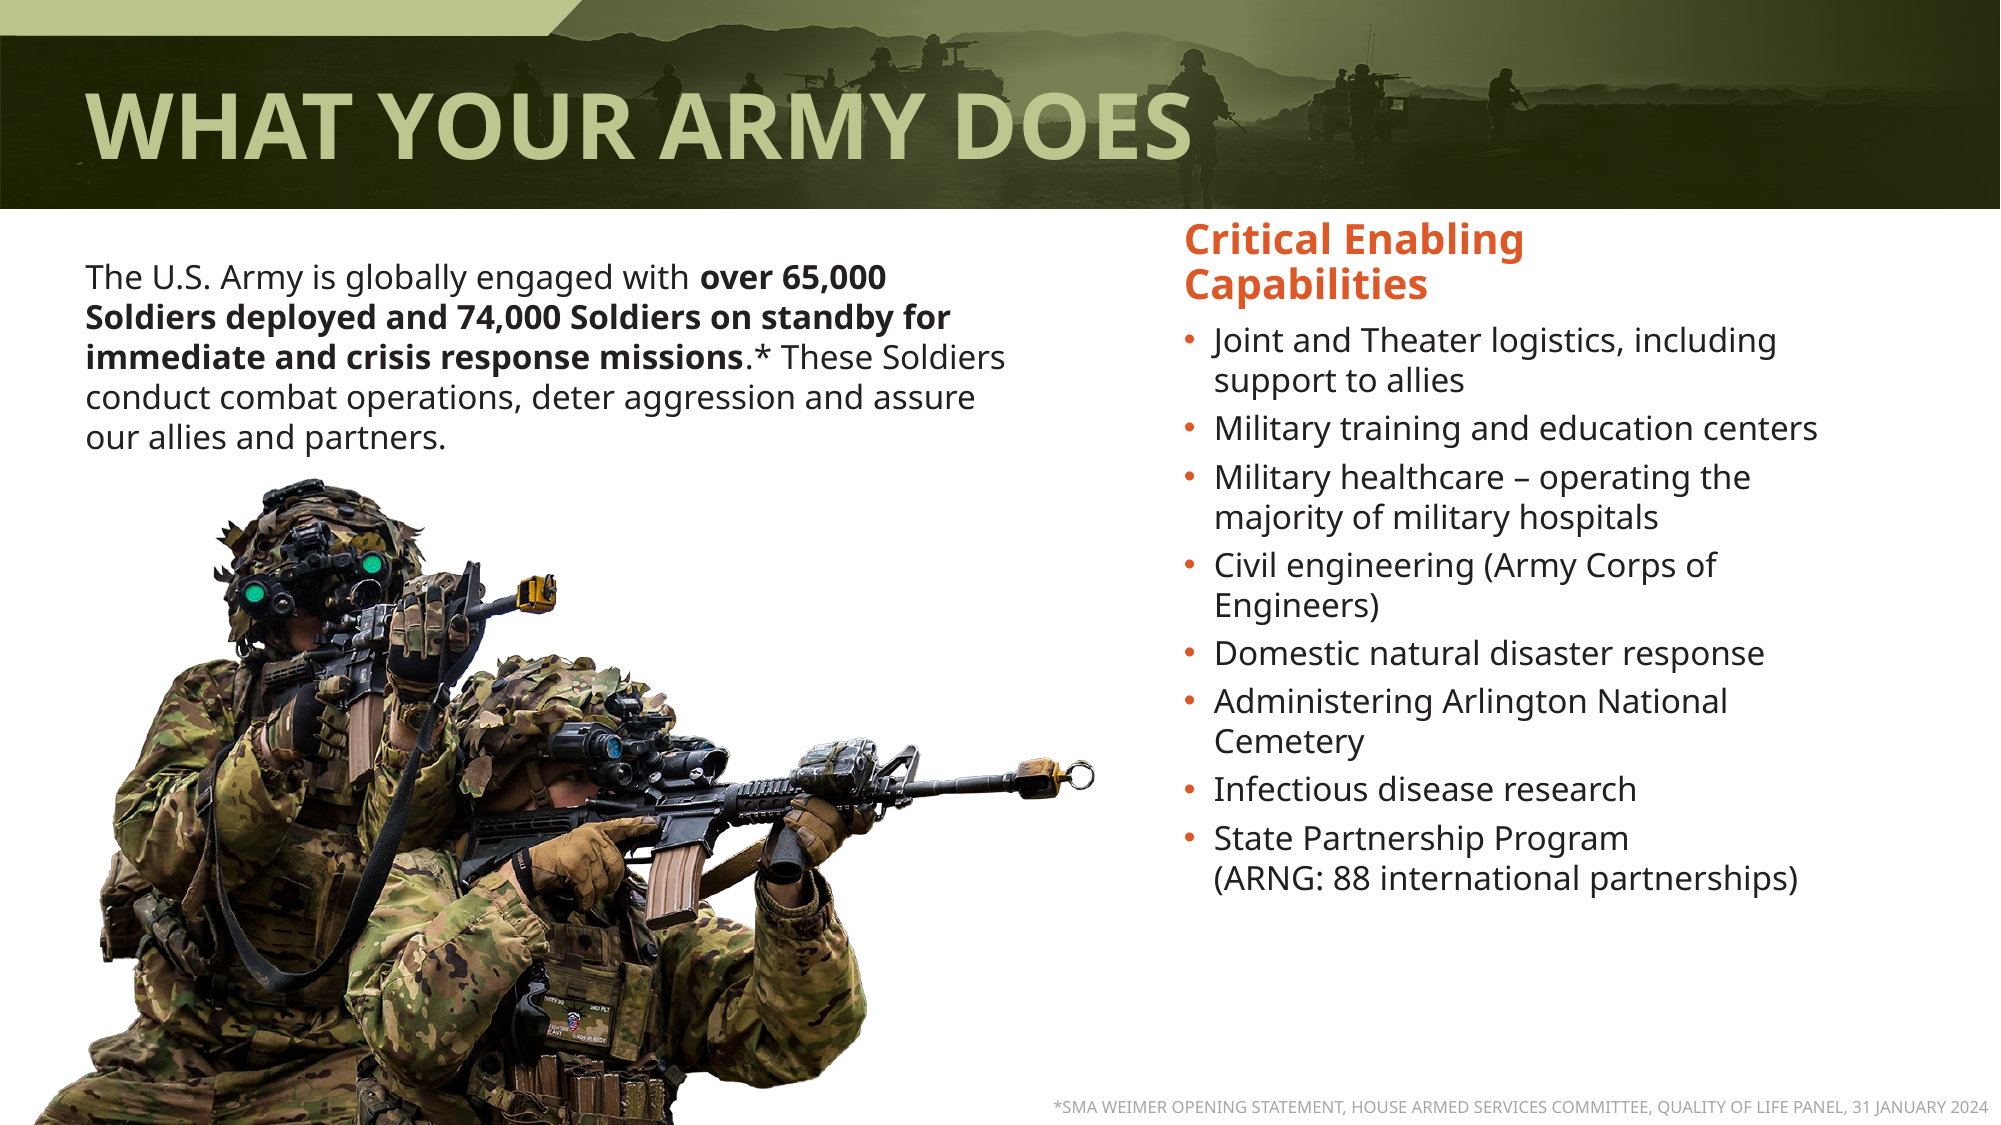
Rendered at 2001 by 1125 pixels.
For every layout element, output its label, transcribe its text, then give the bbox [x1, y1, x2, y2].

list Critical Enabling Capabilities [1168, 248, 1787, 311]
text_box Joint and Theater logistics, including support to allies Military training and education centers Military healthcare – operating the majority of military hospitals Civil engineering (Army Corps of Engineers) Domestic natural disaster response Administering Arlington National Cemetery Infectious disease research State Partnership Program (ARNG: 88 international partnerships) [1168, 311, 1877, 836]
list The U.S. Army is globally engaged with over 65,000 Soldiers deployed and 74,000 Soldiers on standby for immediate and crisis response missions.* These Soldiers conduct combat operations, deter aggression and assure our allies and partners. [70, 248, 1033, 428]
title What your Army does [70, 40, 1925, 187]
picture [0, 438, 1154, 1125]
picture [0, 0, 2000, 209]
text_box *SMA Weimer Opening Statement, House Armed Services Committee, Quality of Life Panel, 31 January 2024 [1154, 1089, 2000, 1125]
